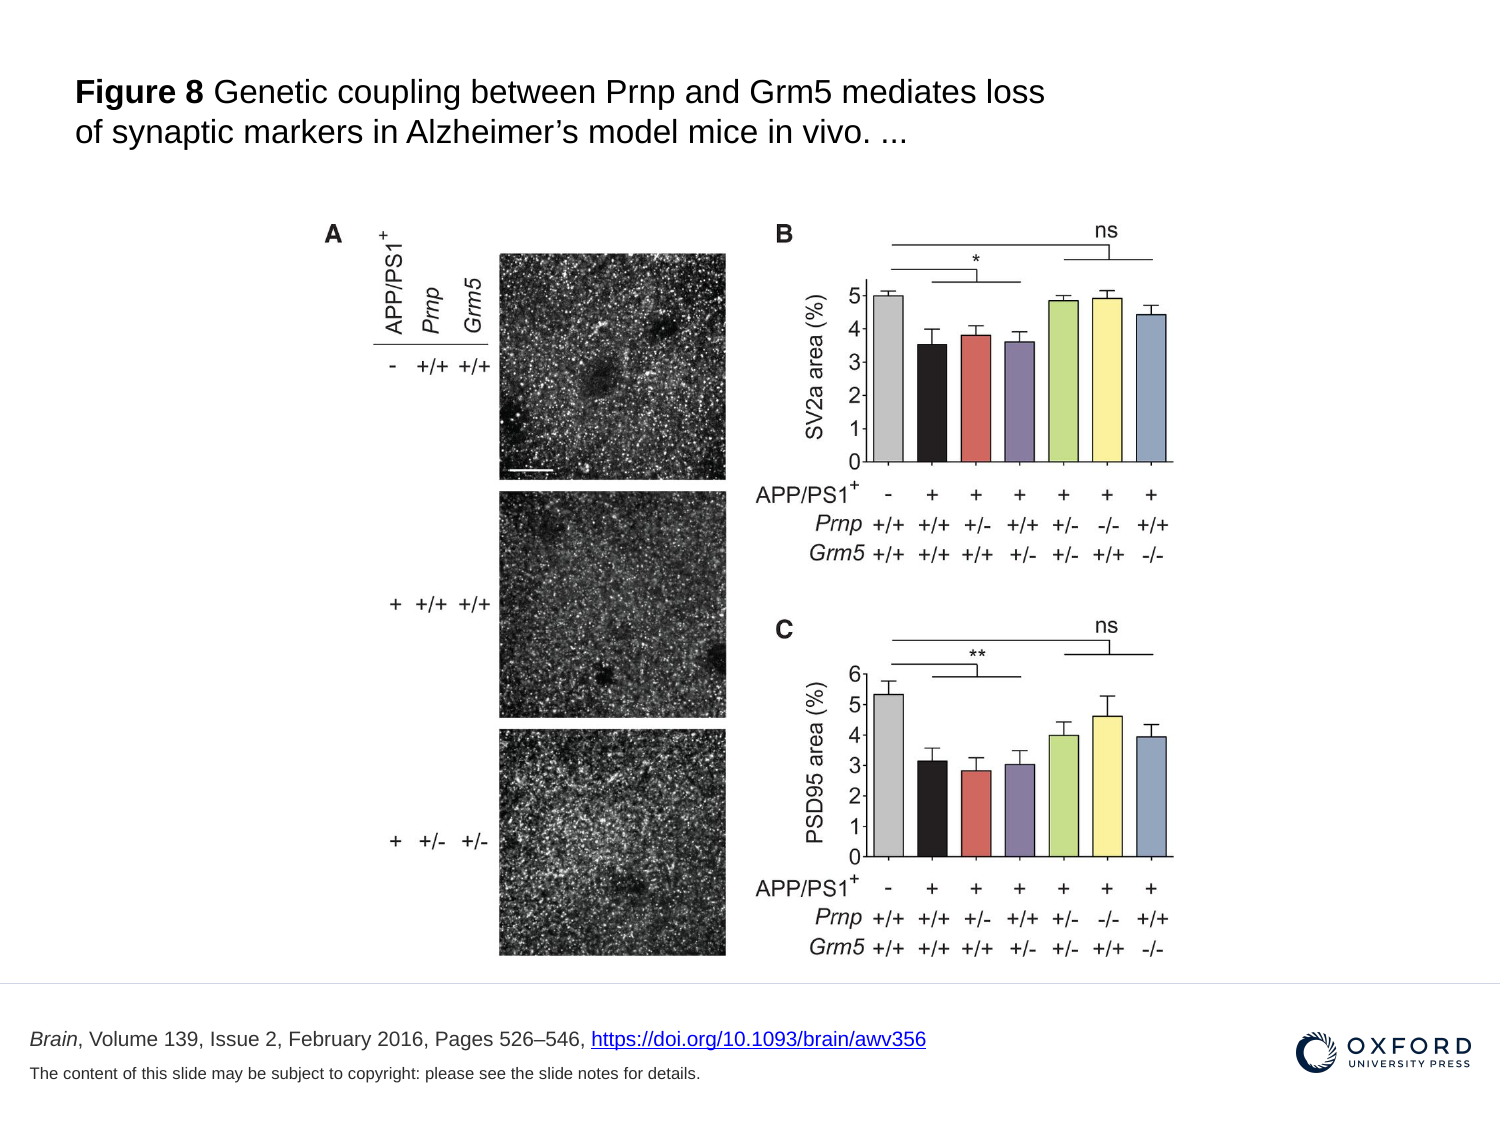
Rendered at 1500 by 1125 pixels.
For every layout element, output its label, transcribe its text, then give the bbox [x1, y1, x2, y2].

title Figure 8 Genetic coupling between Prnp and Grm5 mediates loss of synaptic markers in Alzheimer’s model mice in vivo. ... [75, 69, 1078, 171]
picture [324, 224, 1174, 957]
footer Brain, Volume 139, Issue 2, February 2016, Pages 526–546, https://doi.org/10.1093/brain/awv356 The content of this slide may be subject to copyright: please see the slide notes for details. [0, 983, 1260, 1125]
picture [1296, 1032, 1471, 1073]
